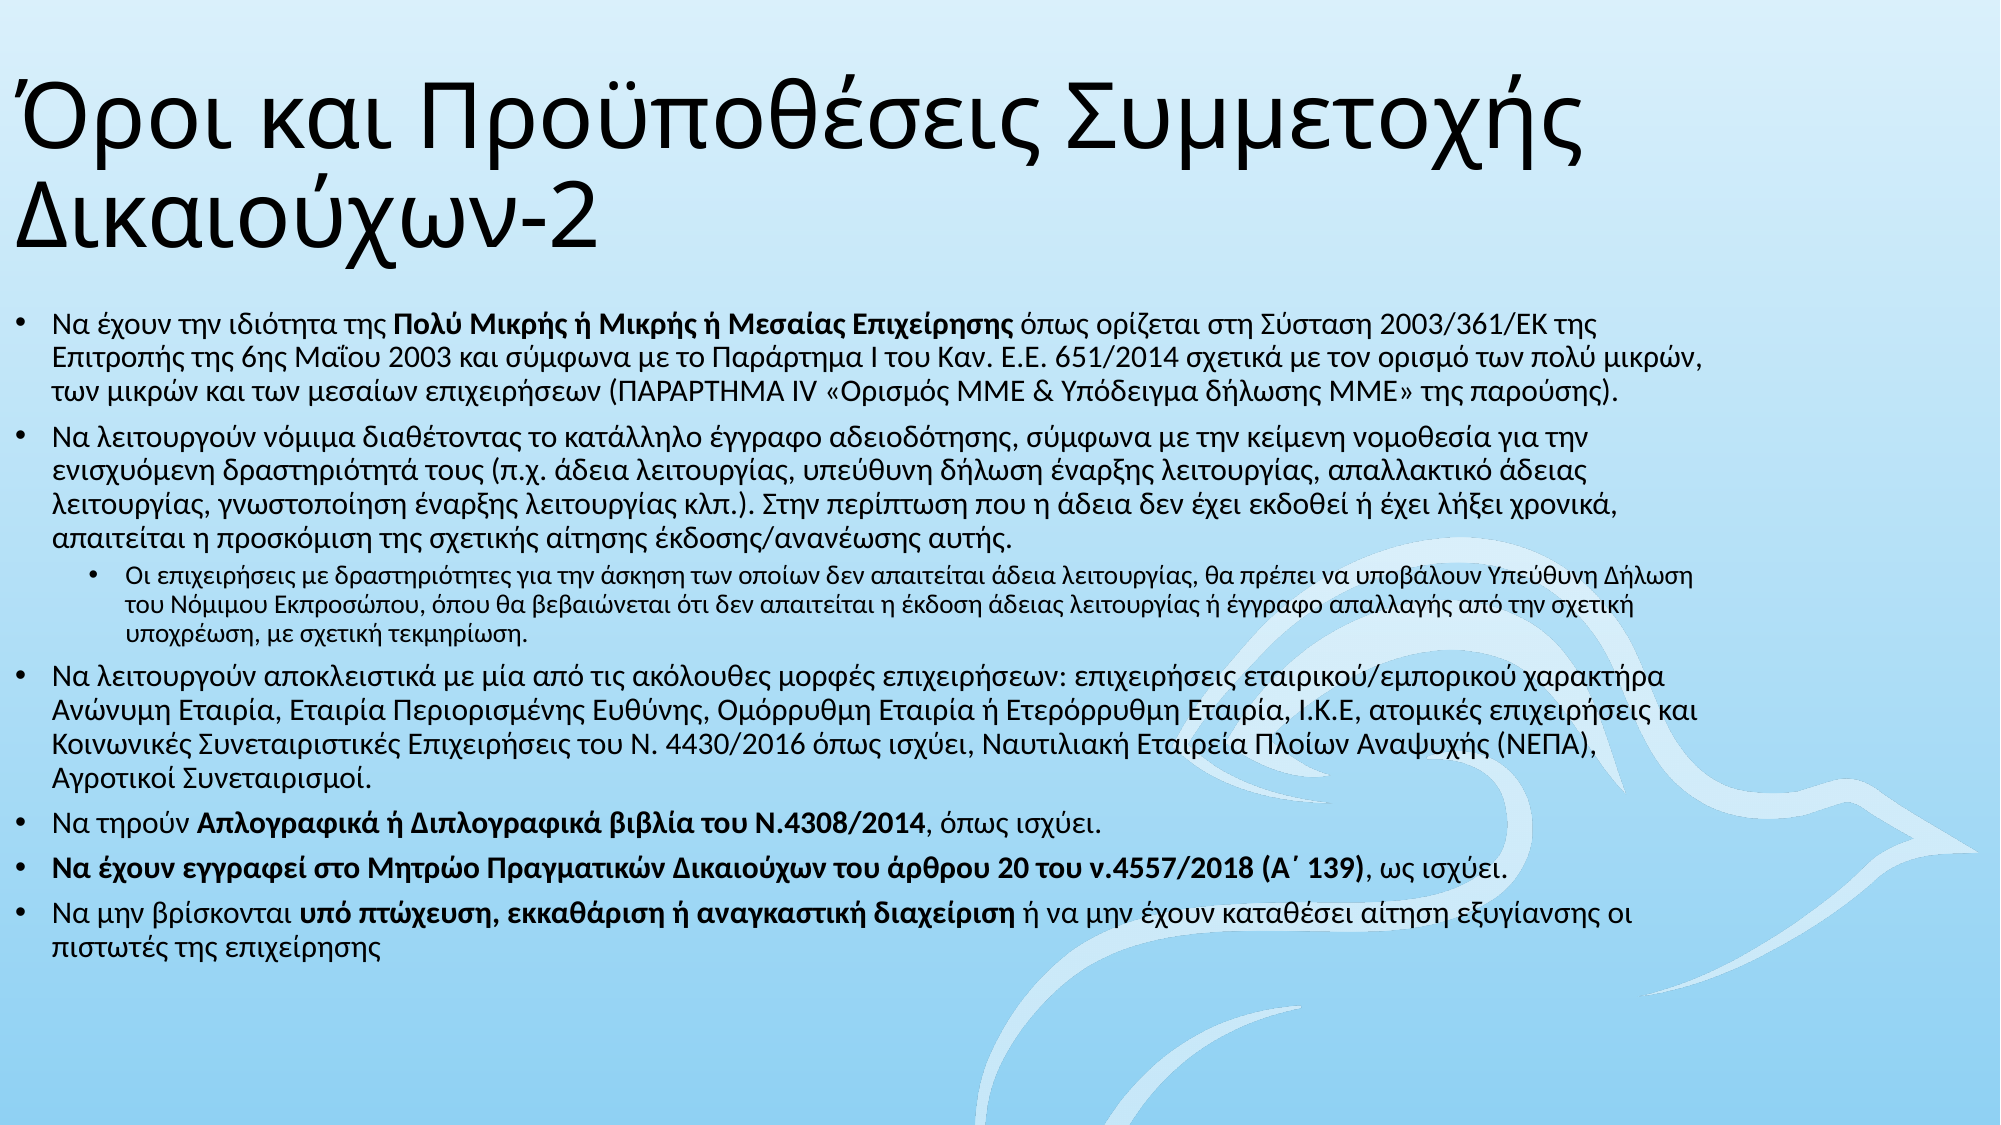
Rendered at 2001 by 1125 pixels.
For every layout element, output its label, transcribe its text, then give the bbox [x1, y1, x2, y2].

list Να έχουν την ιδιότητα της Πολύ Μικρής ή Μικρής ή Μεσαίας Επιχείρησης όπως ορίζεται στη Σύσταση 2003/361/ΕΚ της Επιτροπής της 6ης Μαΐου 2003 και σύμφωνα με το Παράρτημα Ι του Καν. Ε.Ε. 651/2014 σχετικά με τον ορισμό των πολύ μικρών, των μικρών και των μεσαίων επιχειρήσεων (ΠΑΡΑΡΤΗΜΑ IV «Ορισμός ΜΜΕ & Υπόδειγμα δήλωσης ΜΜΕ» της παρούσης). Να λειτουργούν νόμιμα διαθέτοντας το κατάλληλο έγγραφο αδειοδότησης, σύμφωνα με την κείμενη νομοθεσία για την ενισχυόμενη δραστηριότητά τους (π.χ. άδεια λειτουργίας, υπεύθυνη δήλωση έναρξης λειτουργίας, απαλλακτικό άδειας λειτουργίας, γνωστοποίηση έναρξης λειτουργίας κλπ.). Στην περίπτωση που η άδεια δεν έχει εκδοθεί ή έχει λήξει χρονικά, απαιτείται η προσκόμιση της σχετικής αίτησης έκδοσης/ανανέωσης αυτής. Οι επιχειρήσεις με δραστηριότητες για την άσκηση των οποίων δεν απαιτείται άδεια λειτουργίας, θα πρέπει να υποβάλουν Υπεύθυνη Δήλωση του Νόμιμου Εκπροσώπου, όπου θα βεβαιώνεται ότι δεν απαιτείται η έκδοση άδειας λειτουργίας ή έγγραφο απαλλαγής από την σχετική υποχρέωση, με σχετική τεκμηρίωση. Να λειτουργούν αποκλειστικά με μία από τις ακόλουθες μορφές επιχειρήσεων: επιχειρήσεις εταιρικού/εμπορικού χαρακτήρα Ανώνυμη Εταιρία, Εταιρία Περιορισμένης Ευθύνης, Ομόρρυθμη Εταιρία ή Ετερόρρυθμη Εταιρία, Ι.Κ.Ε, ατομικές επιχειρήσεις και Κοινωνικές Συνεταιριστικές Επιχειρήσεις του Ν. 4430/2016 όπως ισχύει, Ναυτιλιακή Εταιρεία Πλοίων Αναψυχής (ΝΕΠΑ), Αγροτικοί Συνεταιρισμοί. Να τηρούν Απλογραφικά ή Διπλογραφικά βιβλία του Ν.4308/2014, όπως ισχύει. Να έχουν εγγραφεί στο Μητρώο Πραγματικών Δικαιούχων του άρθρου 20 του ν.4557/2018 (Α΄ 139), ως ισχύει. Να μην βρίσκονται υπό πτώχευση, εκκαθάριση ή αναγκαστική διαχείριση ή να μην έχουν καταθέσει αίτηση εξυγίανσης οι πιστωτές της επιχείρησης [0, 299, 1725, 1014]
title Όροι και Προϋποθέσεις Συμμετοχής Δικαιούχων-2 [0, 59, 1725, 278]
picture [975, 537, 1979, 1125]
